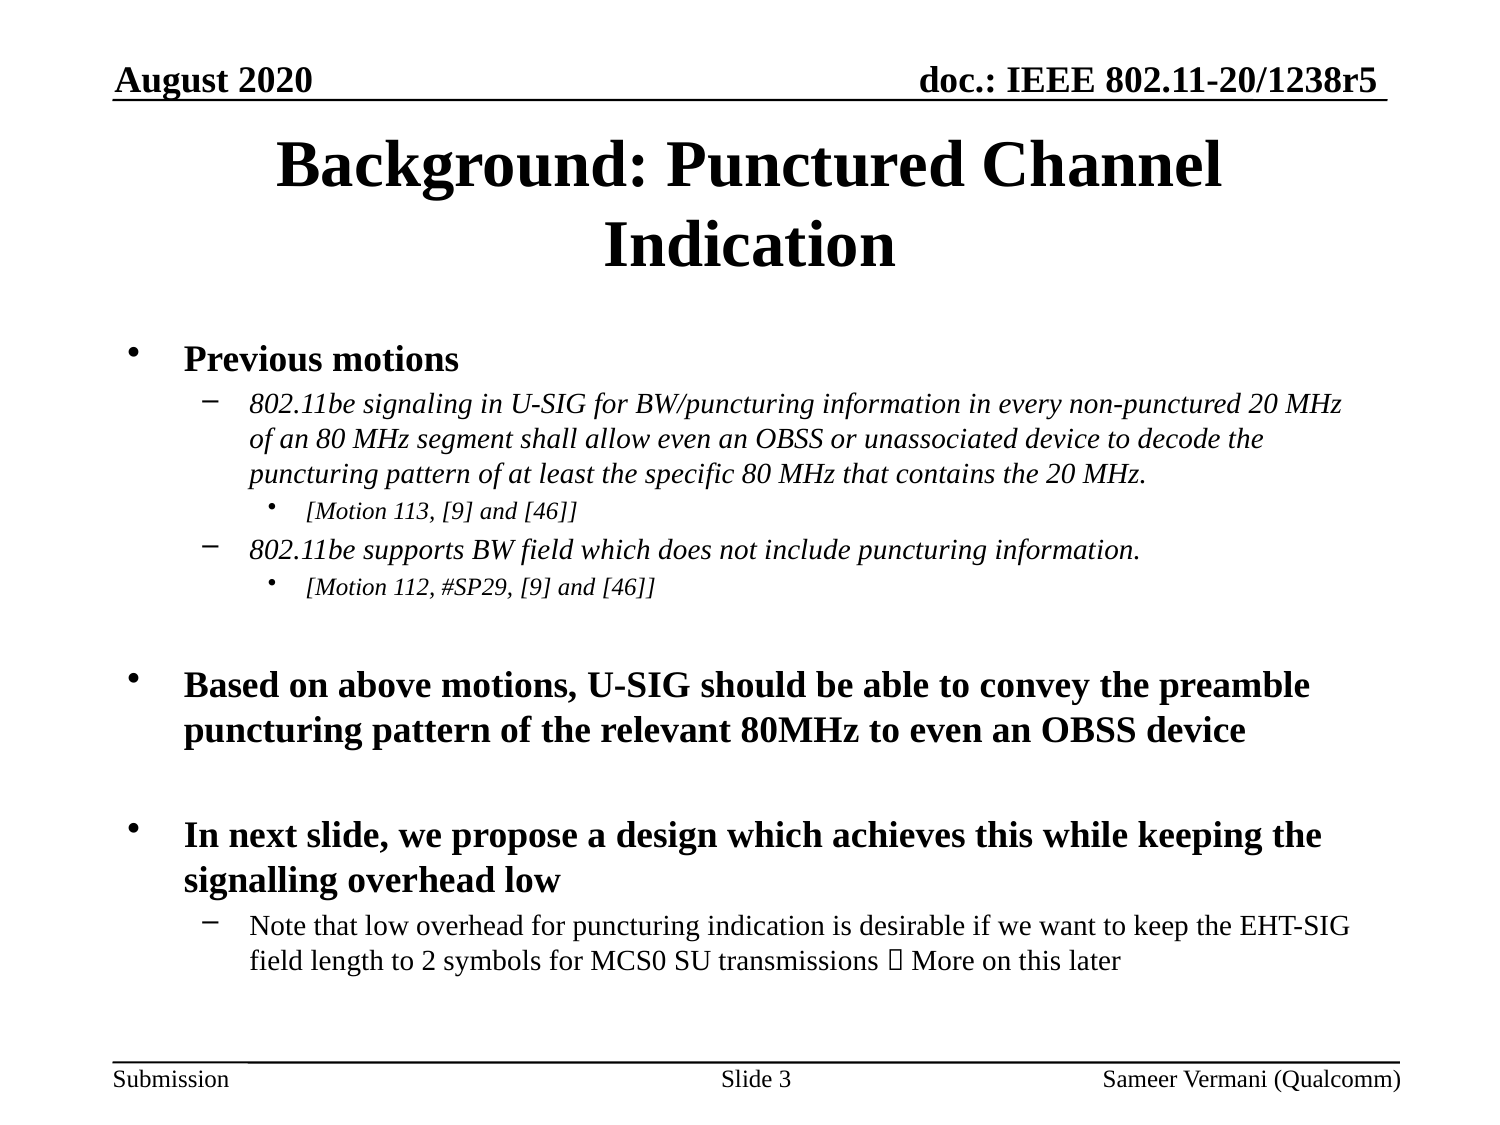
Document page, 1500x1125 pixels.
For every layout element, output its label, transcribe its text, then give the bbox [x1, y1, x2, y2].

title Background: Punctured Channel Indication [112, 112, 1388, 288]
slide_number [114, 54, 354, 101]
list Previous motions 802.11be signaling in U-SIG for BW/puncturing information in every non-punctured 20 MHz of an 80 MHz segment shall allow even an OBSS or unassociated device to decode the puncturing pattern of at least the specific 80 MHz that contains the 20 MHz. [Motion 113, [9] and [46]] 802.11be supports BW field which does not include puncturing information. [Motion 112, #SP29, [9] and [46]] Based on above motions, U-SIG should be able to convey the preamble puncturing pattern of the relevant 80MHz to even an OBSS device In next slide, we propose a design which achieves this while keeping the signalling overhead low Note that low overhead for puncturing indication is desirable if we want to keep the EHT-SIG field length to 2 symbols for MCS0 SU transmissions  More on this later [112, 326, 1388, 1002]
footer Sameer Vermani (Qualcomm) [1062, 1061, 1402, 1093]
slide_number Slide 3 [712, 1061, 800, 1093]
